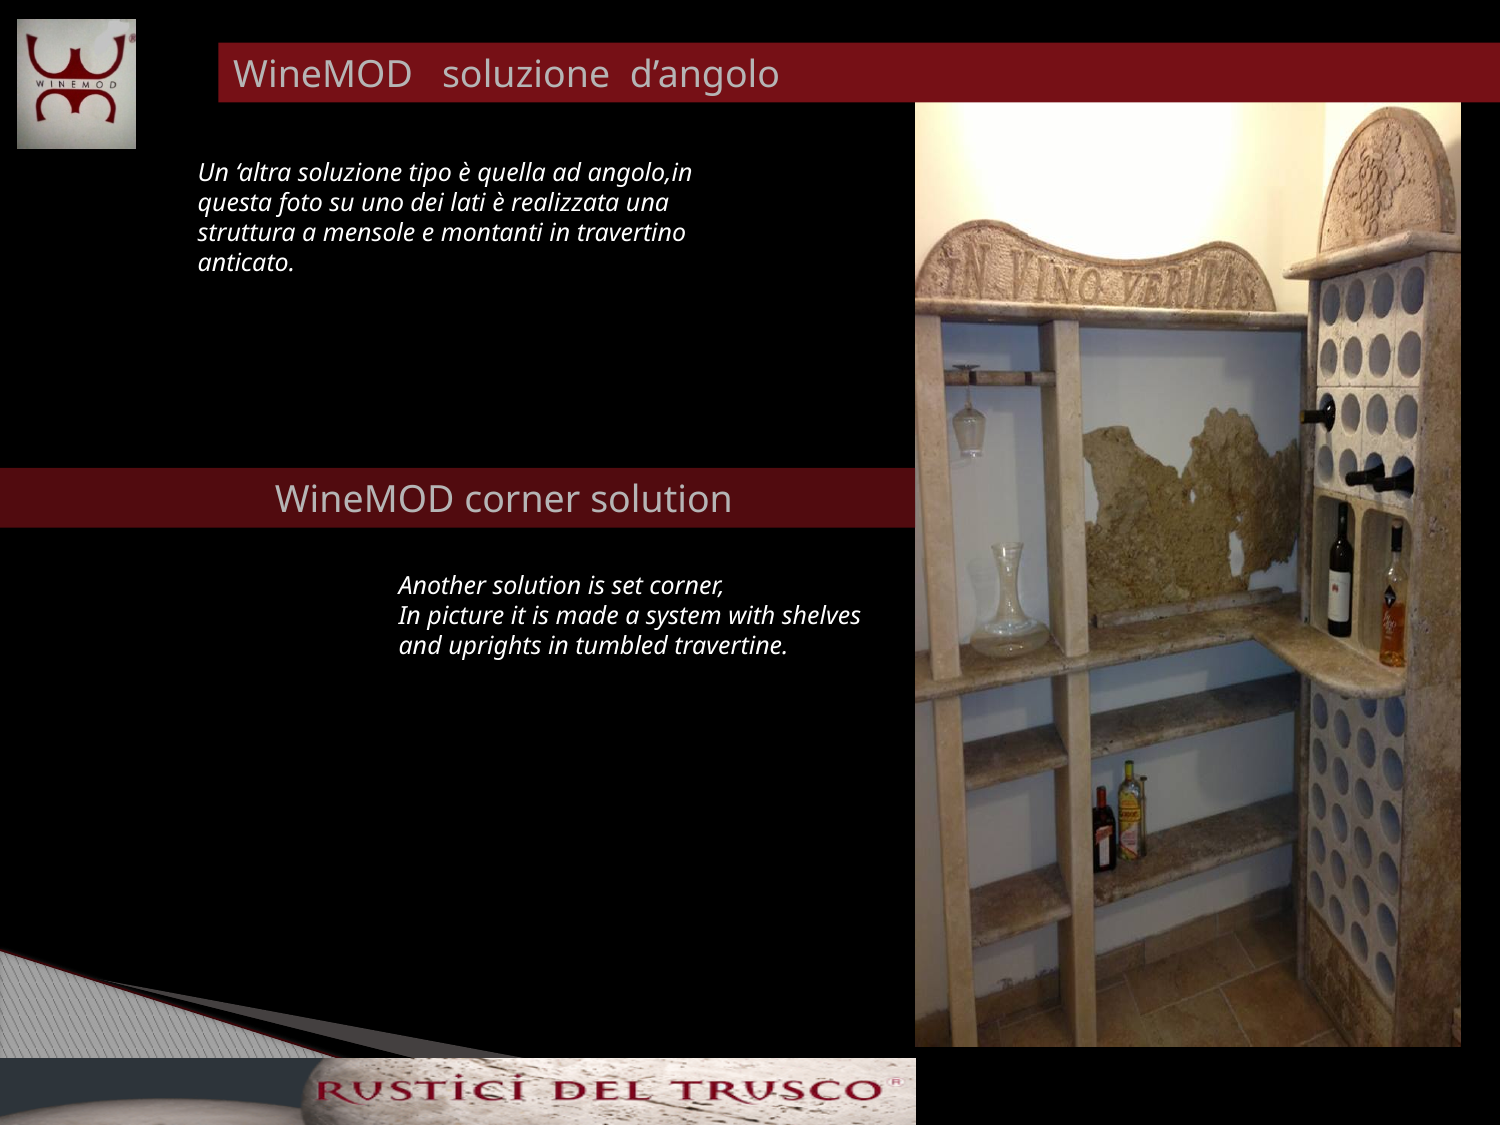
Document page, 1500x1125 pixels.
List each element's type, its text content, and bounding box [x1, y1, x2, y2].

text_box WineMOD soluzione d’angolo [218, 42, 1500, 103]
text_box WineMOD corner solution [0, 467, 909, 528]
text_box Un ‘altra soluzione tipo è quella ad angolo,in questa foto su uno dei lati è realizzata una struttura a mensole e montanti in travertino anticato. [183, 148, 715, 284]
picture [17, 18, 137, 150]
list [914, 54, 1461, 1048]
text_box Another solution is set corner, In picture it is made a system with shelves and uprights in tumbled travertine. [383, 562, 909, 713]
picture [0, 1058, 916, 1125]
